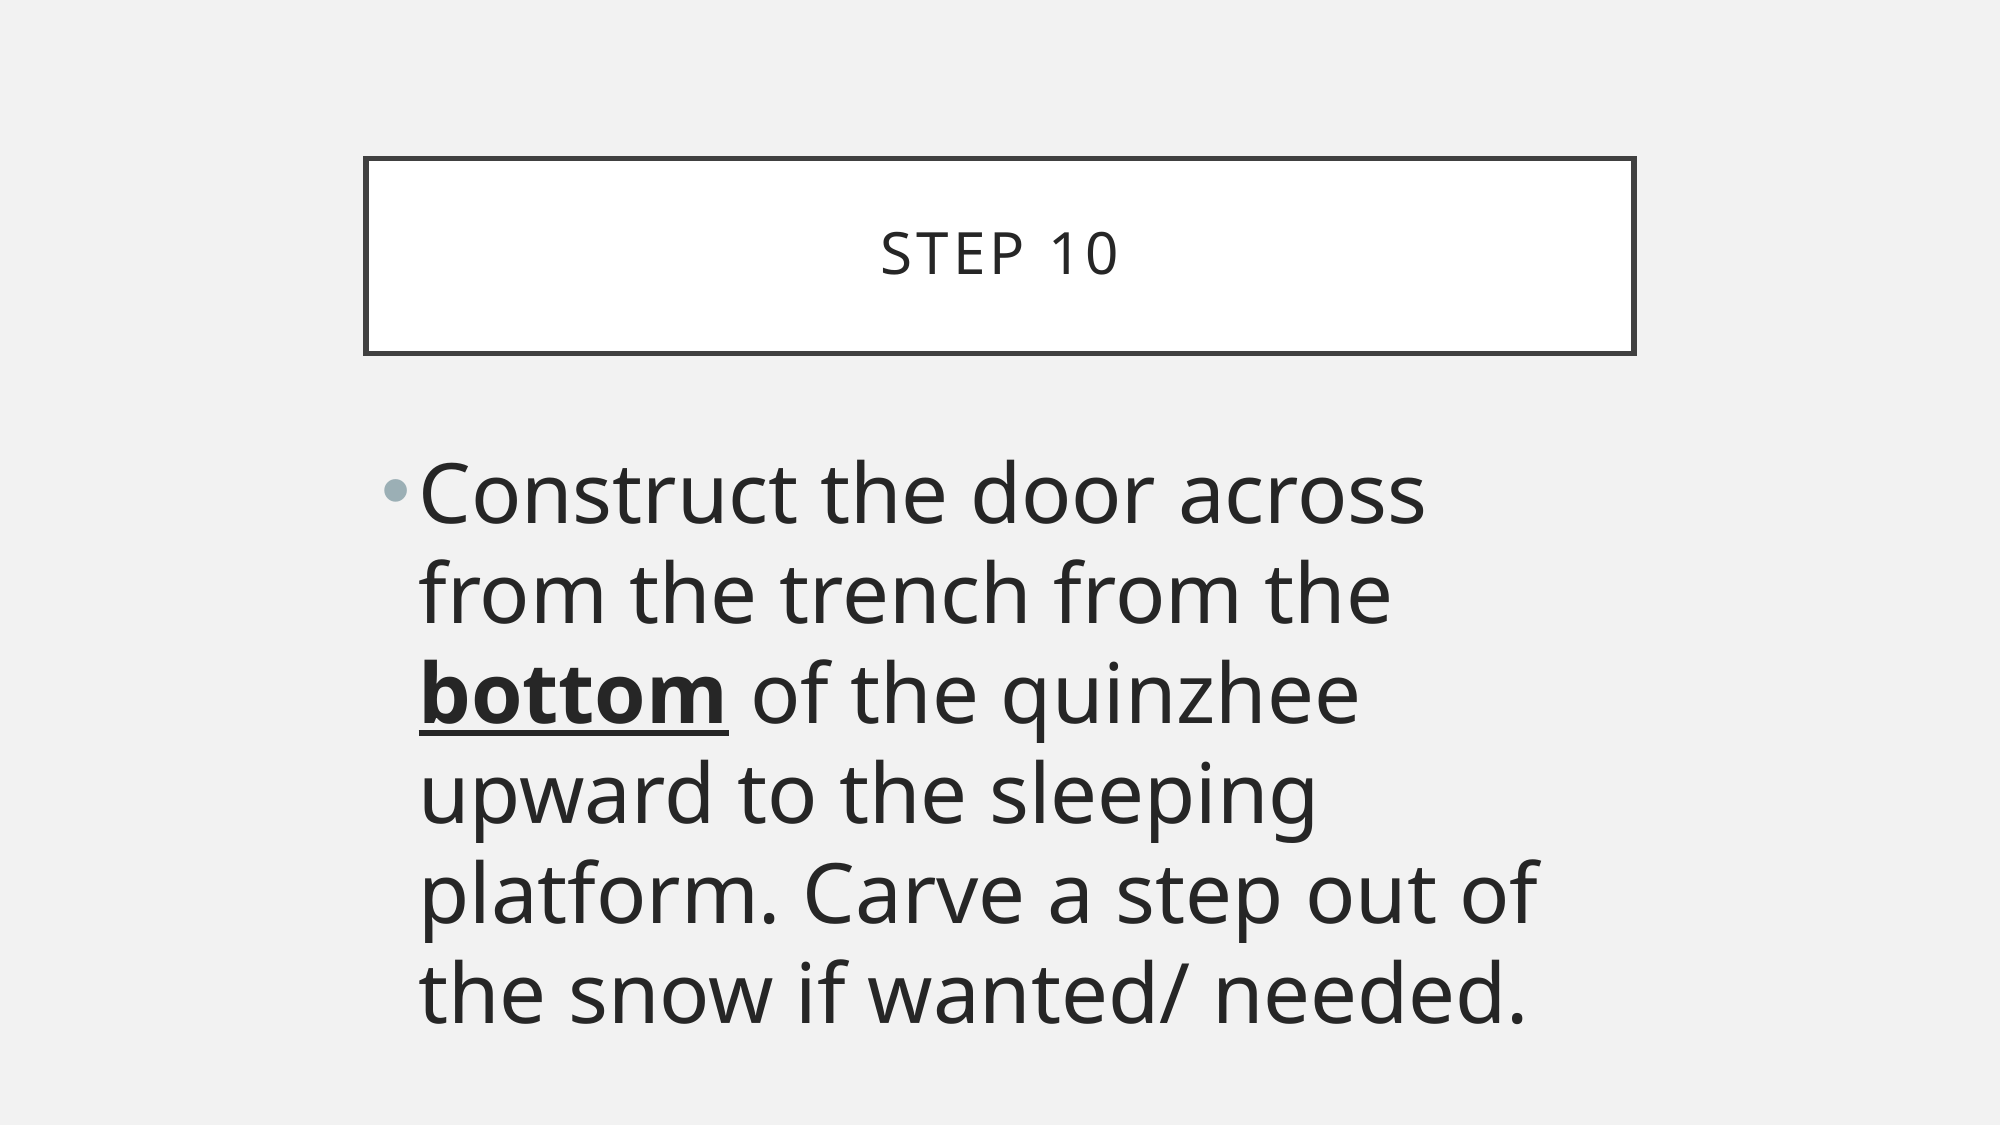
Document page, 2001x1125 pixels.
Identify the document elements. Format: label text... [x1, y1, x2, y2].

list Construct the door across from the trench from the bottom of the quinzhee upward to the sleeping platform. Carve a step out of the snow if wanted/ needed. [366, 432, 1634, 942]
title Step 10 [363, 156, 1637, 356]
